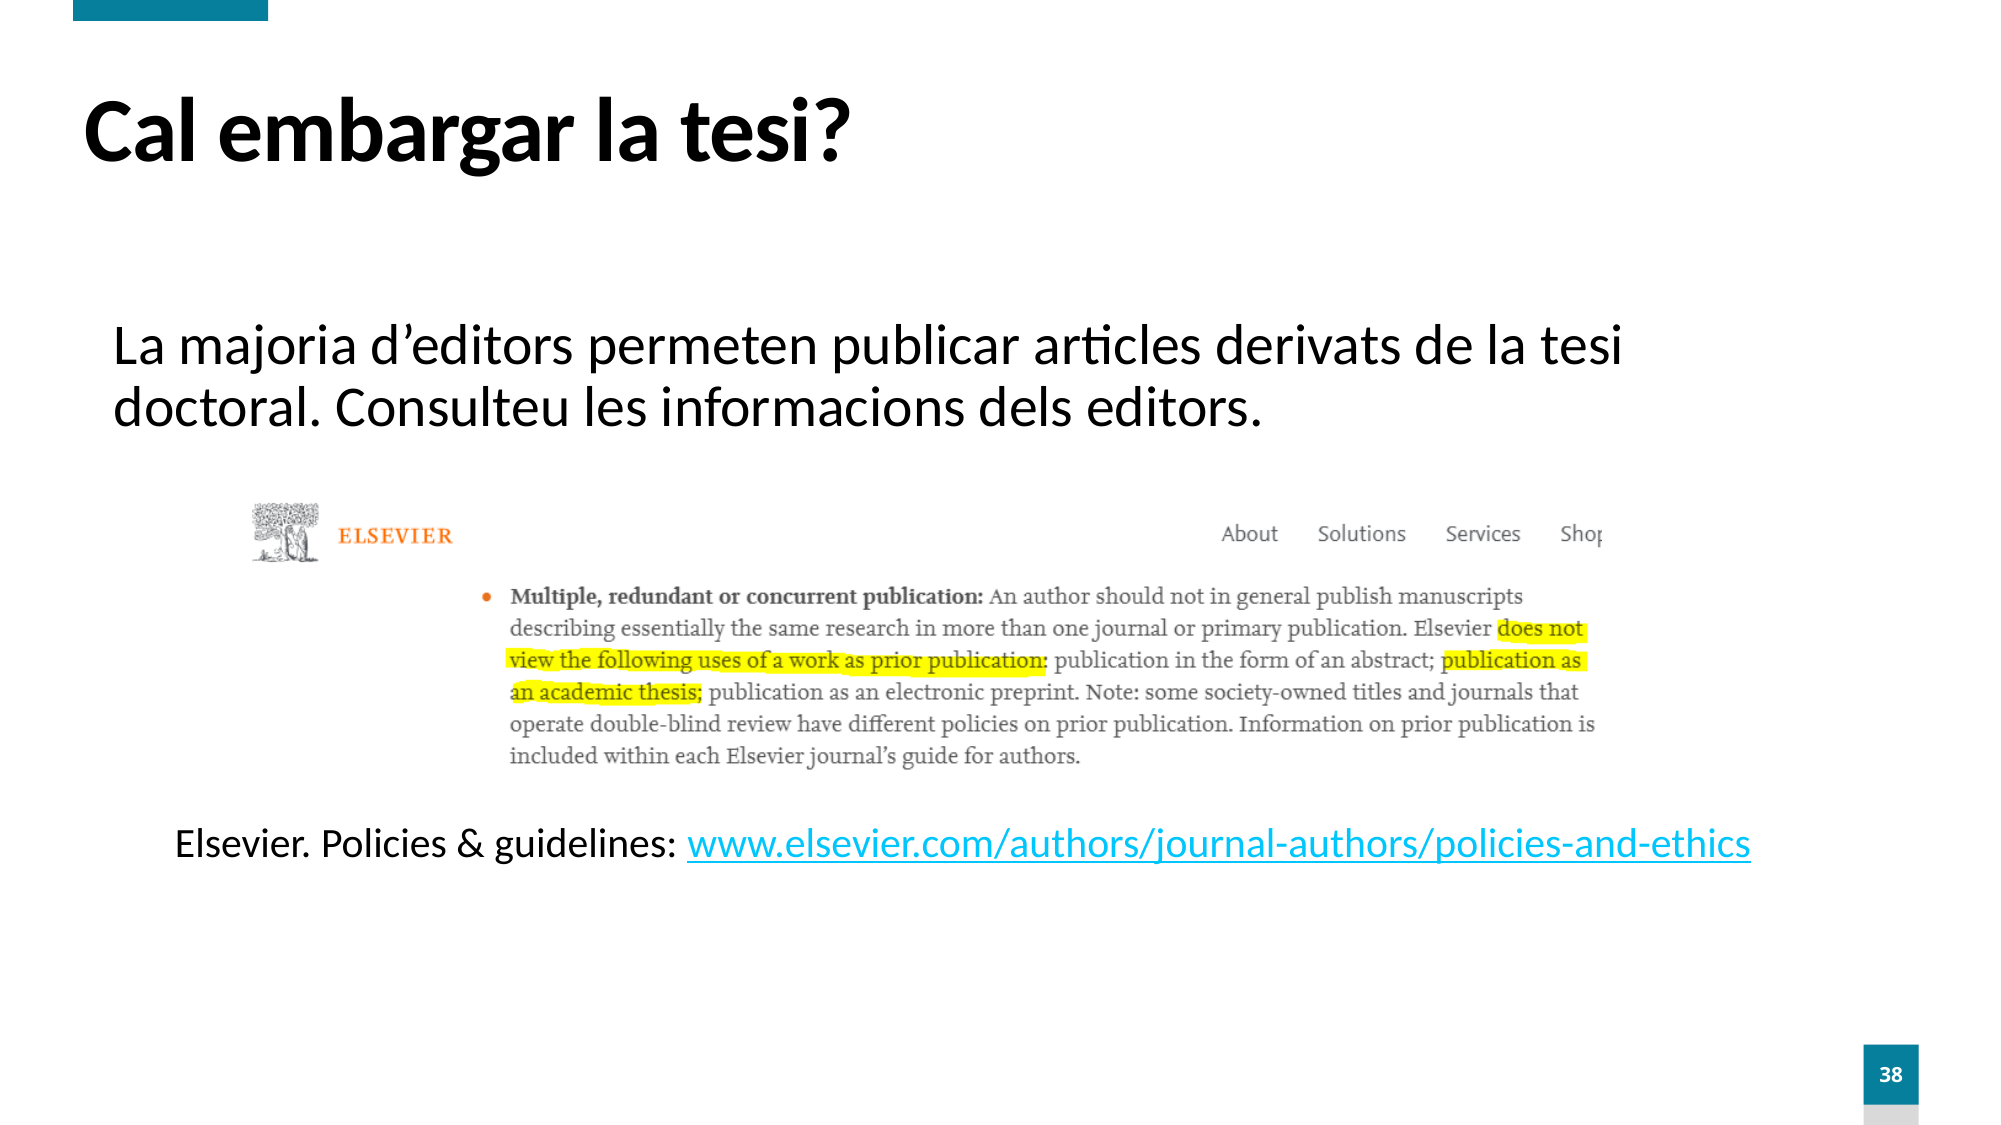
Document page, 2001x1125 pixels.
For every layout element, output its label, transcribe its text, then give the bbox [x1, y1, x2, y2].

title Cal embargar la tesi? [67, 85, 1900, 177]
list La majoria d’editors permeten publicar articles derivats de la tesi doctoral. Consulteu les informacions dels editors. [90, 217, 1783, 448]
picture [240, 497, 1602, 777]
text_box Elsevier. Policies & guidelines: www.elsevier.com/authors/journal-authors/policies-and-ethics [160, 808, 1819, 919]
